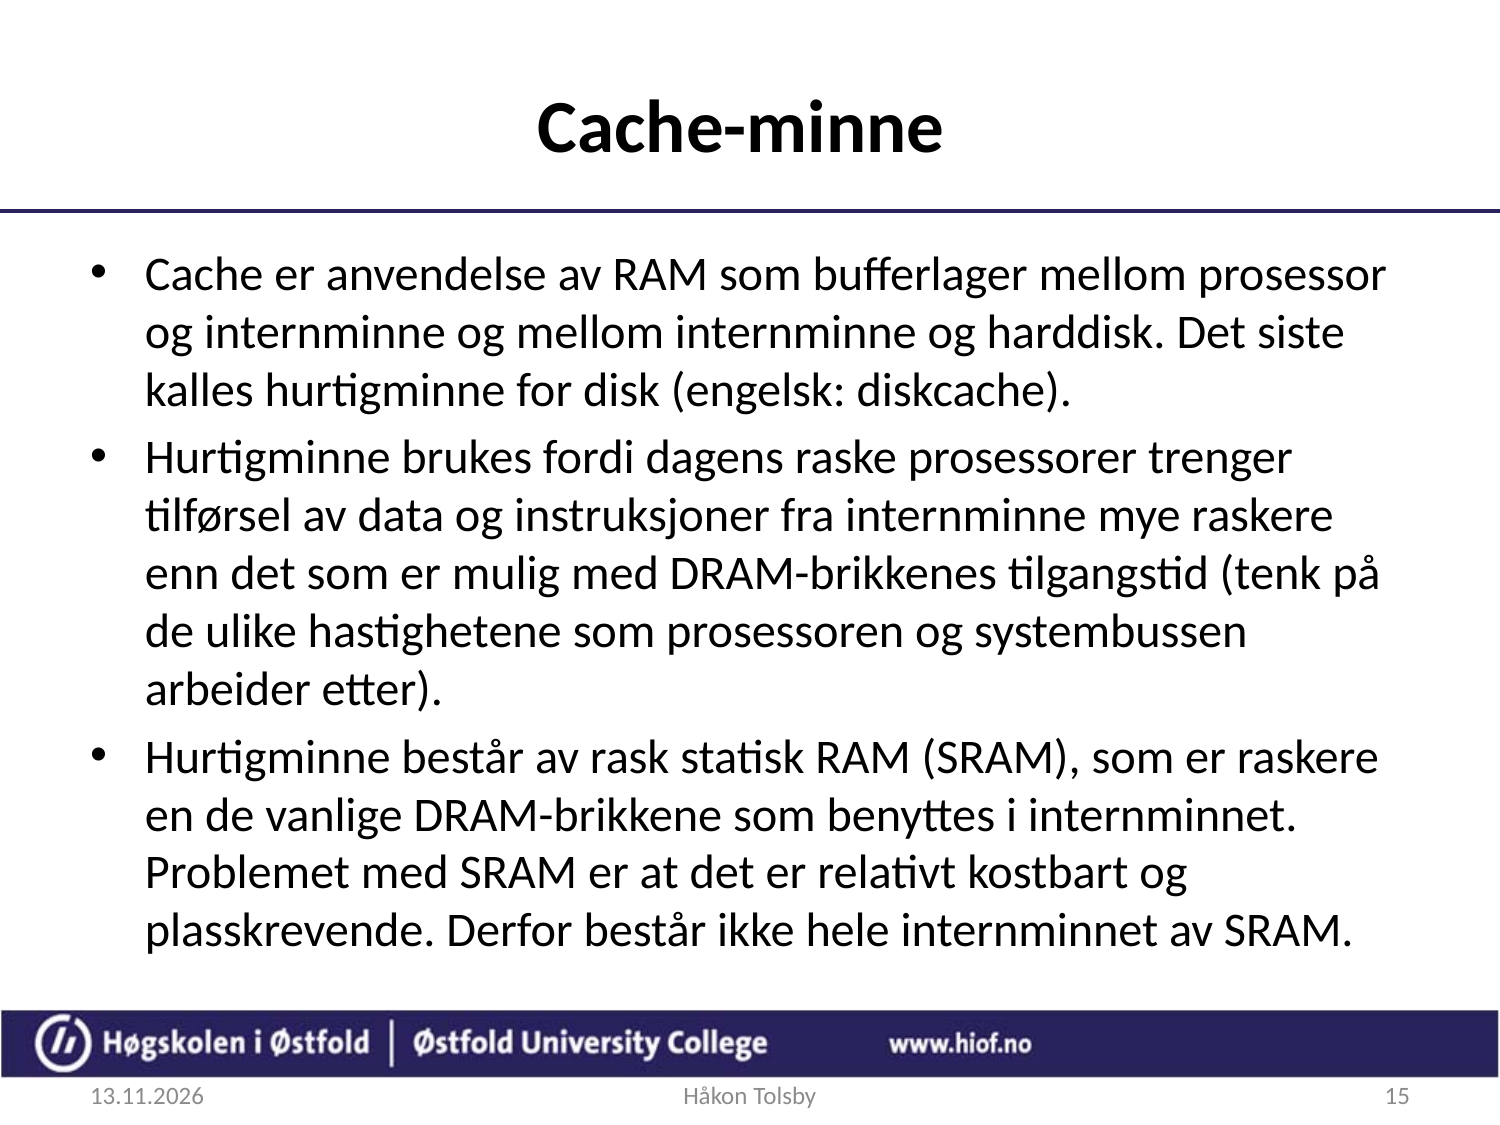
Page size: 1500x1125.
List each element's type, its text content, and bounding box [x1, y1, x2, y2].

picture [0, 1009, 1500, 1079]
footer Håkon Tolsby [512, 1065, 988, 1125]
slide_number 15 [1074, 1065, 1425, 1125]
title Cache-minne [75, 45, 1425, 200]
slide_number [75, 1065, 425, 1125]
list Cache er anvendelse av RAM som bufferlager mellom prosessor og internminne og mellom internminne og harddisk. Det siste kalles hurtigminne for disk (engelsk: diskcache). Hurtigminne brukes fordi dagens raske prosessorer trenger tilførsel av data og instruksjoner fra internminne mye raskere enn det som er mulig med DRAM-brikkenes tilgangstid (tenk på de ulike hastighetene som prosessoren og systembussen arbeider etter). Hurtigminne består av rask statisk RAM (SRAM), som er raskere en de vanlige DRAM-brikkene som benyttes i internminnet. Problemet med SRAM er at det er relativt kostbart og plasskrevende. Derfor består ikke hele internminnet av SRAM. [75, 234, 1425, 1005]
